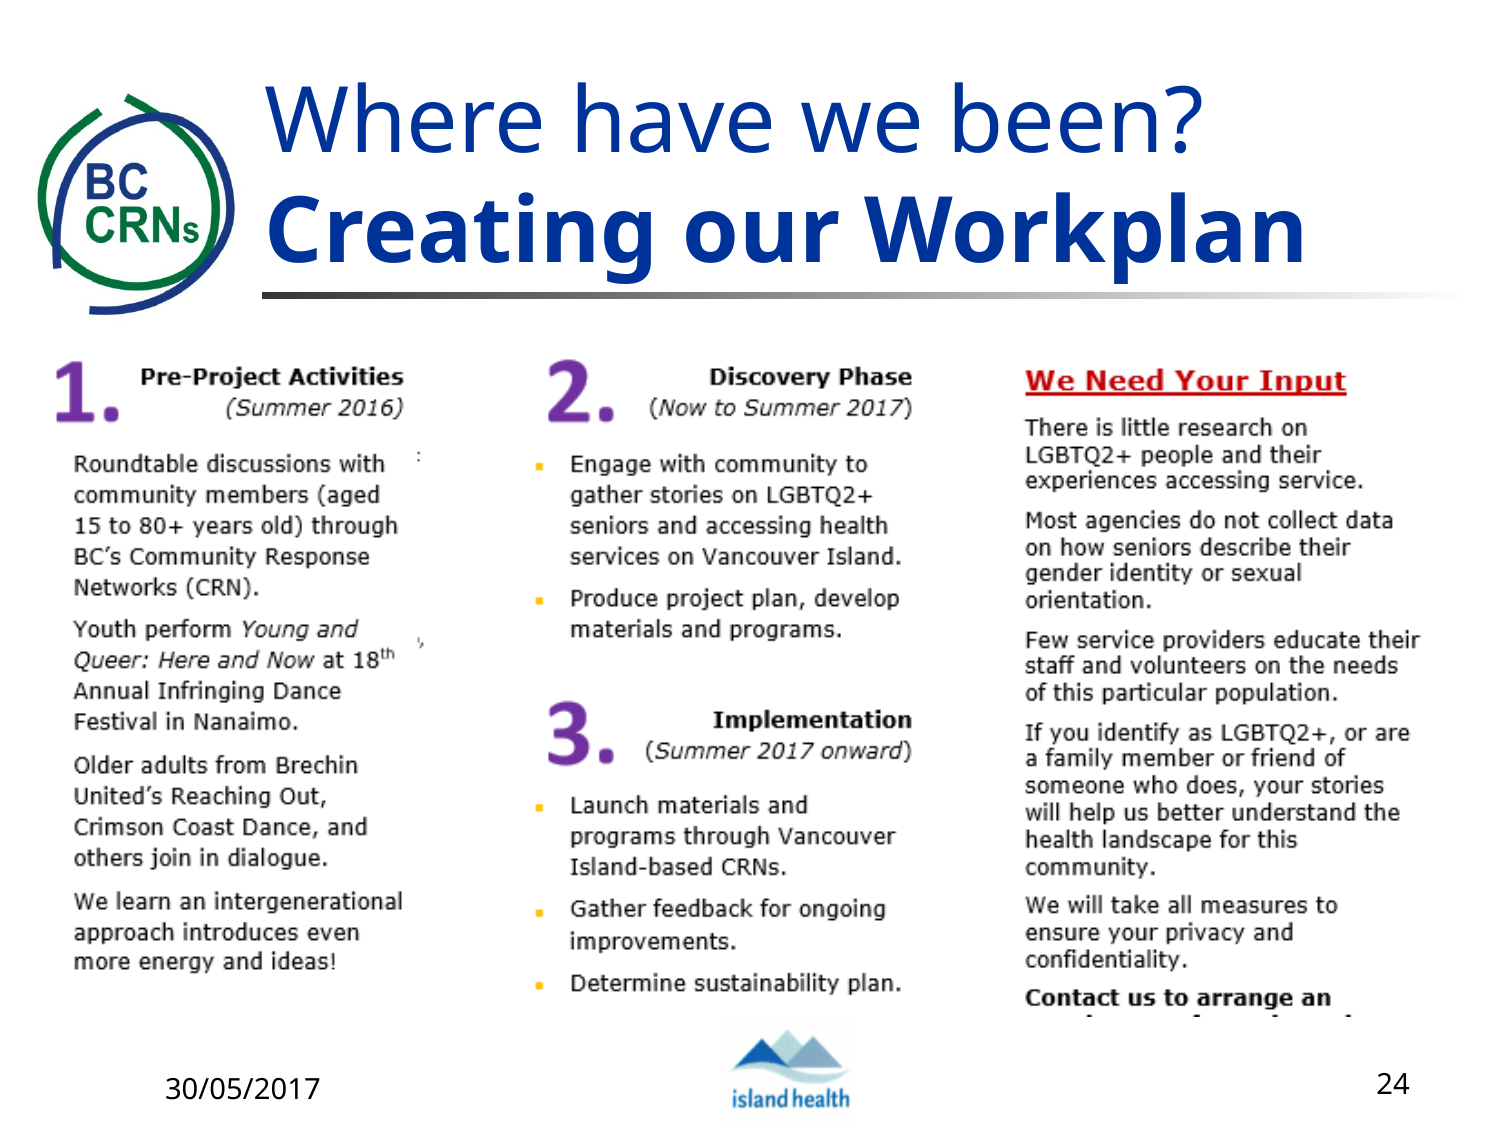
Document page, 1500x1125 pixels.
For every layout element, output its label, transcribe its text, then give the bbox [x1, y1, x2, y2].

picture [35, 93, 262, 330]
slide_number 24 [1112, 1037, 1426, 1113]
picture [48, 349, 1427, 1018]
title Where have we been? Creating our Workplan [249, 101, 1468, 289]
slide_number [149, 1037, 463, 1113]
